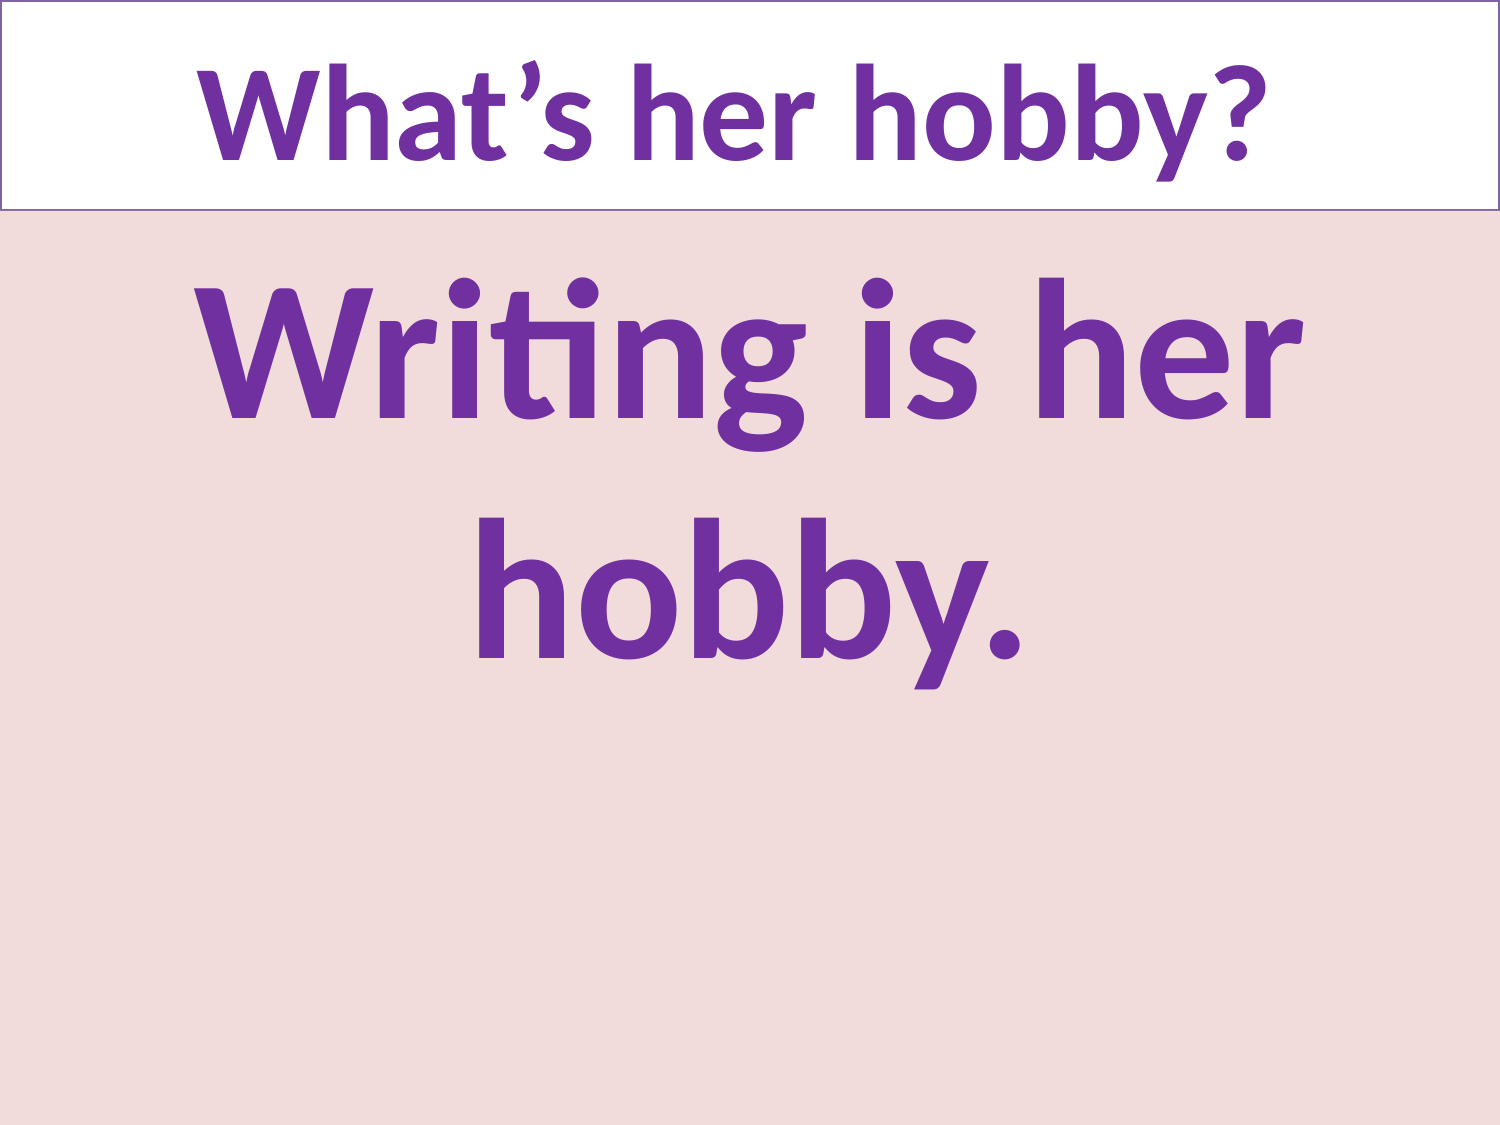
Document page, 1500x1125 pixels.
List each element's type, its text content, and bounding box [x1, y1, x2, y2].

title What’s her hobby? [0, 0, 1500, 210]
subtitle Writing is her hobby. [0, 210, 1500, 1125]
